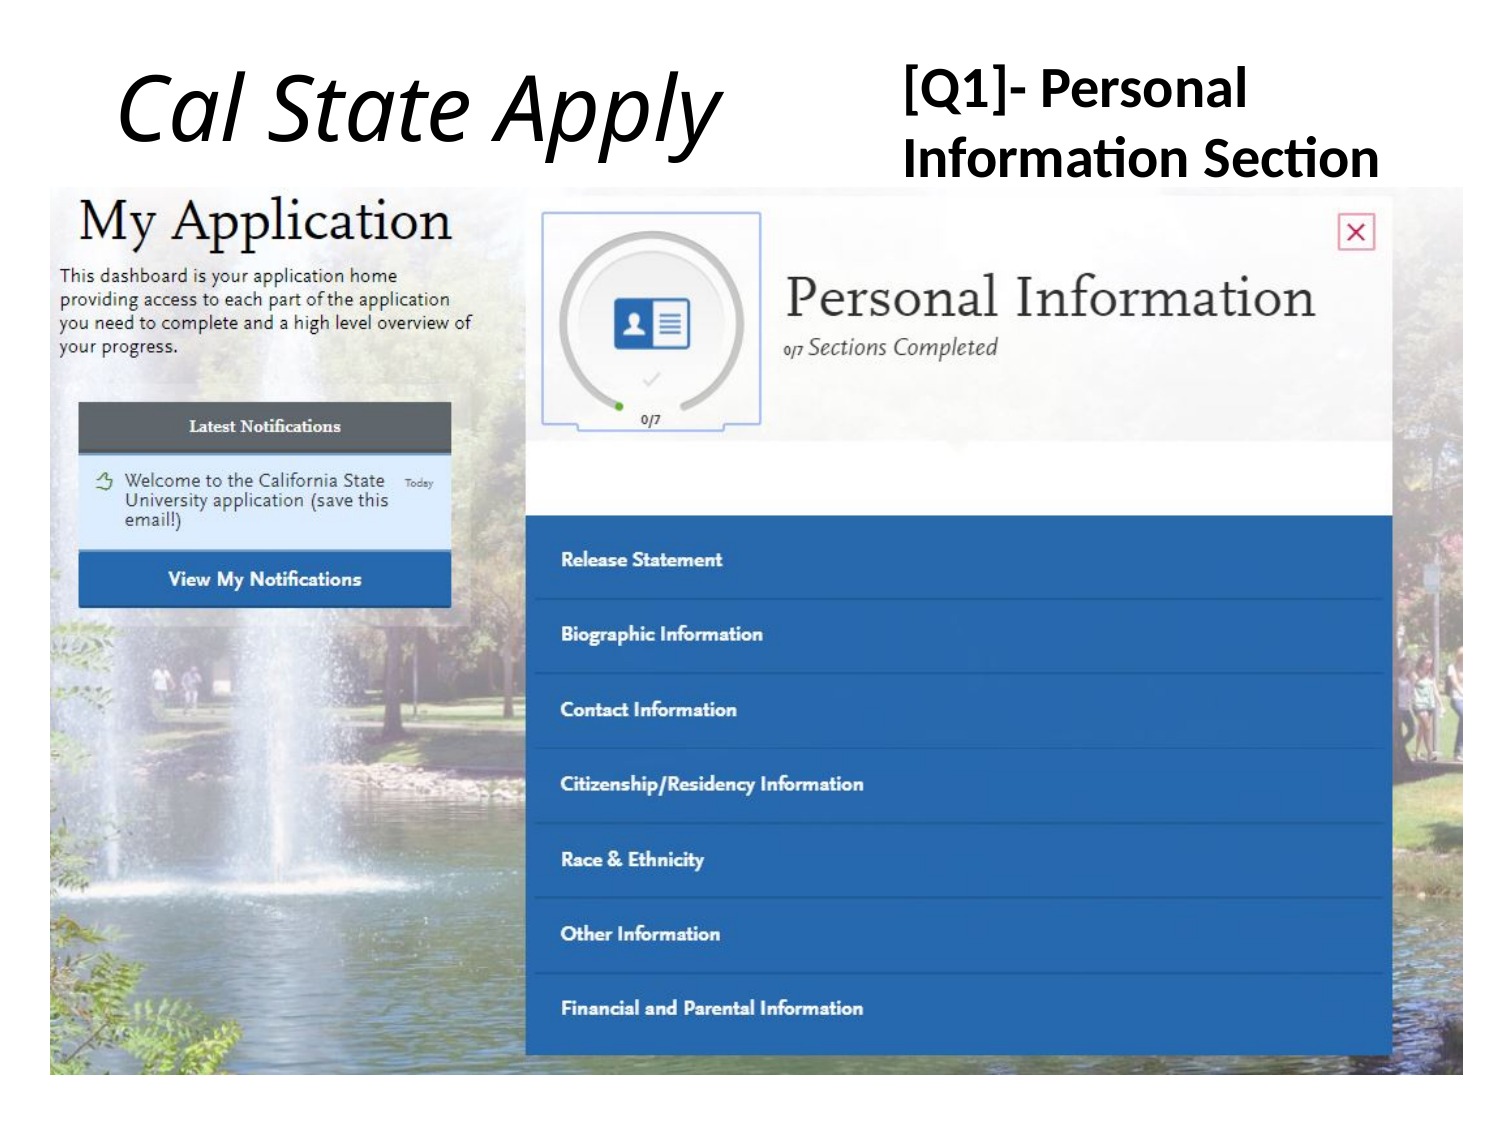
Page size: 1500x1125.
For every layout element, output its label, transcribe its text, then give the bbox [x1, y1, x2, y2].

picture [49, 187, 1463, 1076]
text_box Cal State Apply [99, 42, 850, 167]
text_box [Q1]- Personal Information Section [887, 42, 1475, 197]
